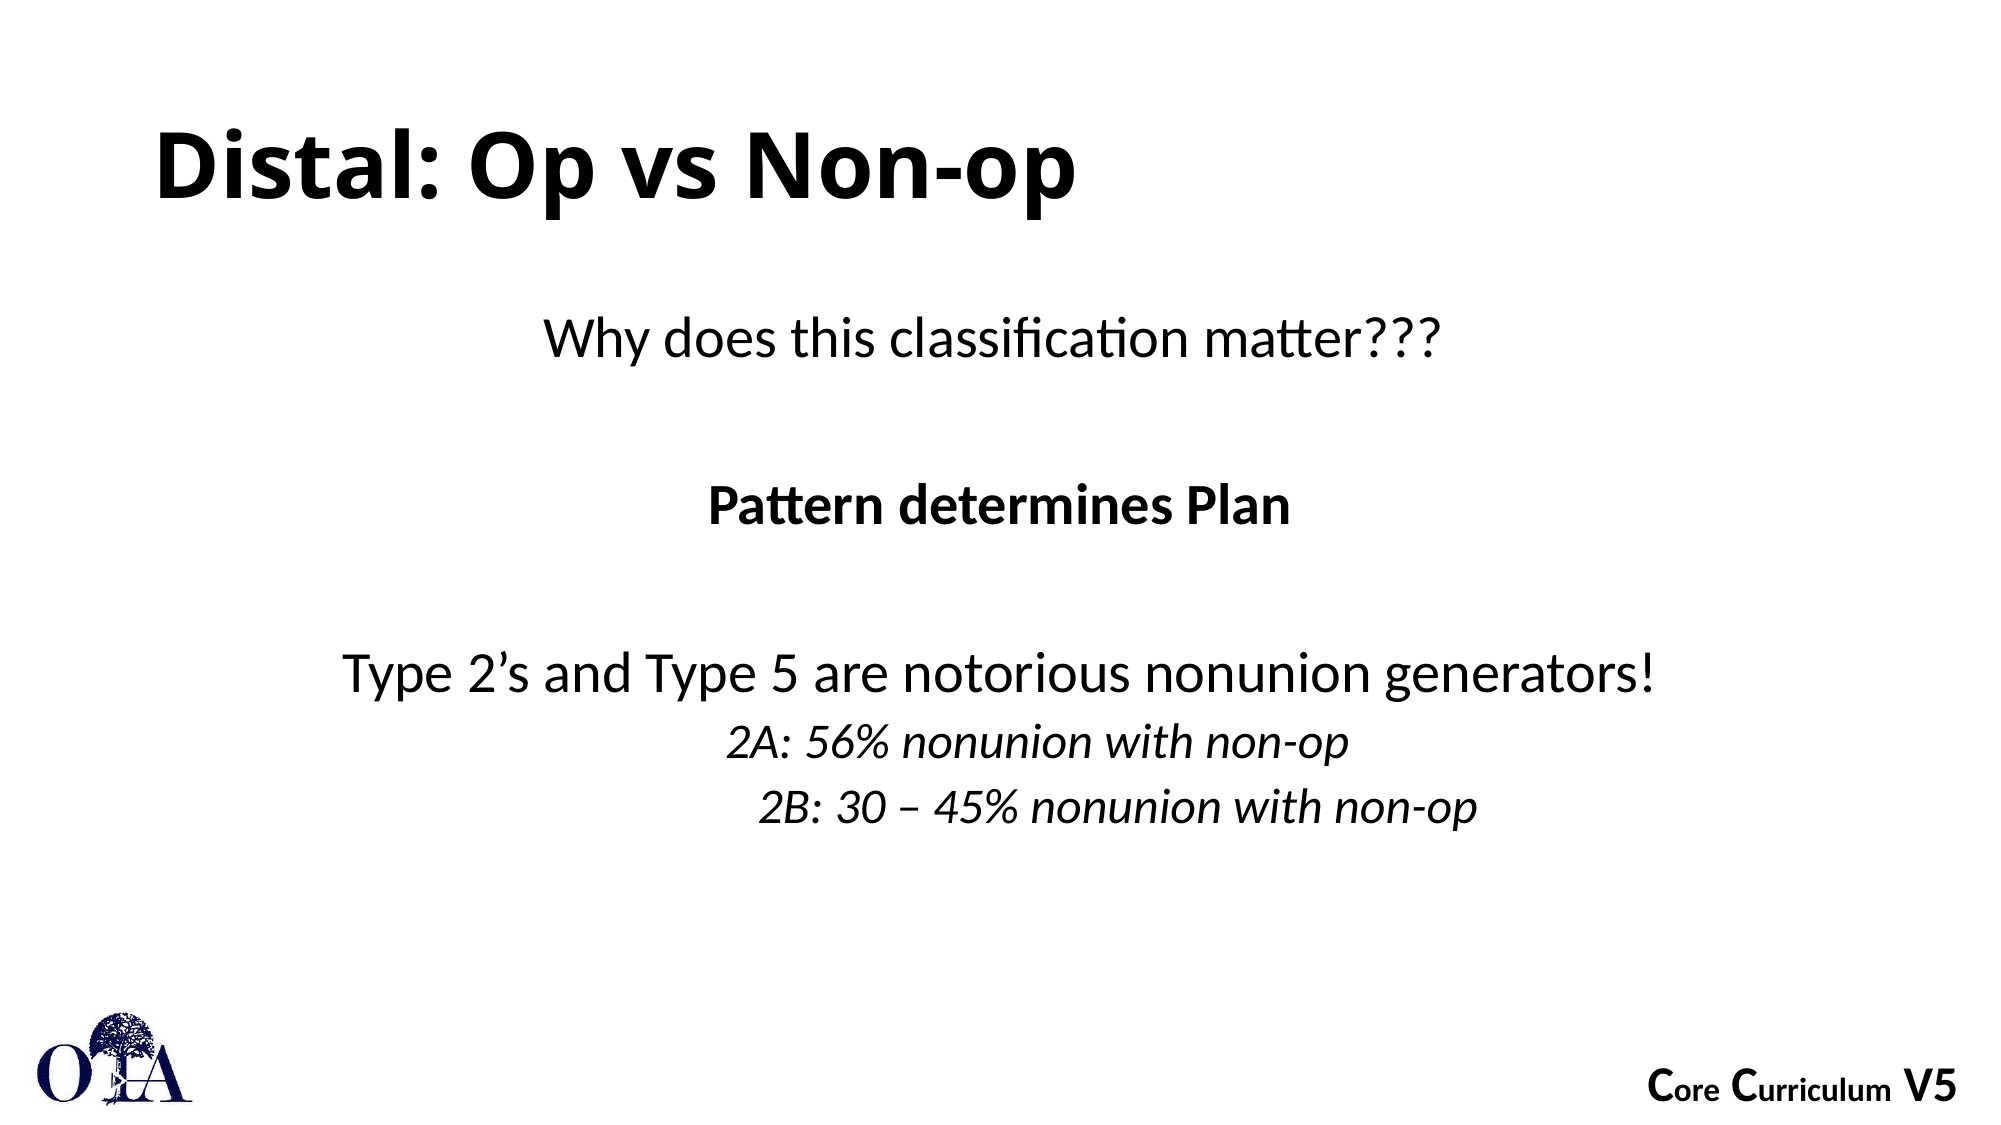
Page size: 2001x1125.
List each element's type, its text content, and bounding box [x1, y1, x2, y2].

title Distal: Op vs Non-op [137, 59, 1863, 278]
list Why does this classification matter??? Pattern determines Plan Type 2’s and Type 5 are notorious nonunion generators! 2A: 56% nonunion with non-op 2B: 30 – 45% nonunion with non-op [137, 299, 1863, 1014]
picture [28, 1010, 200, 1108]
